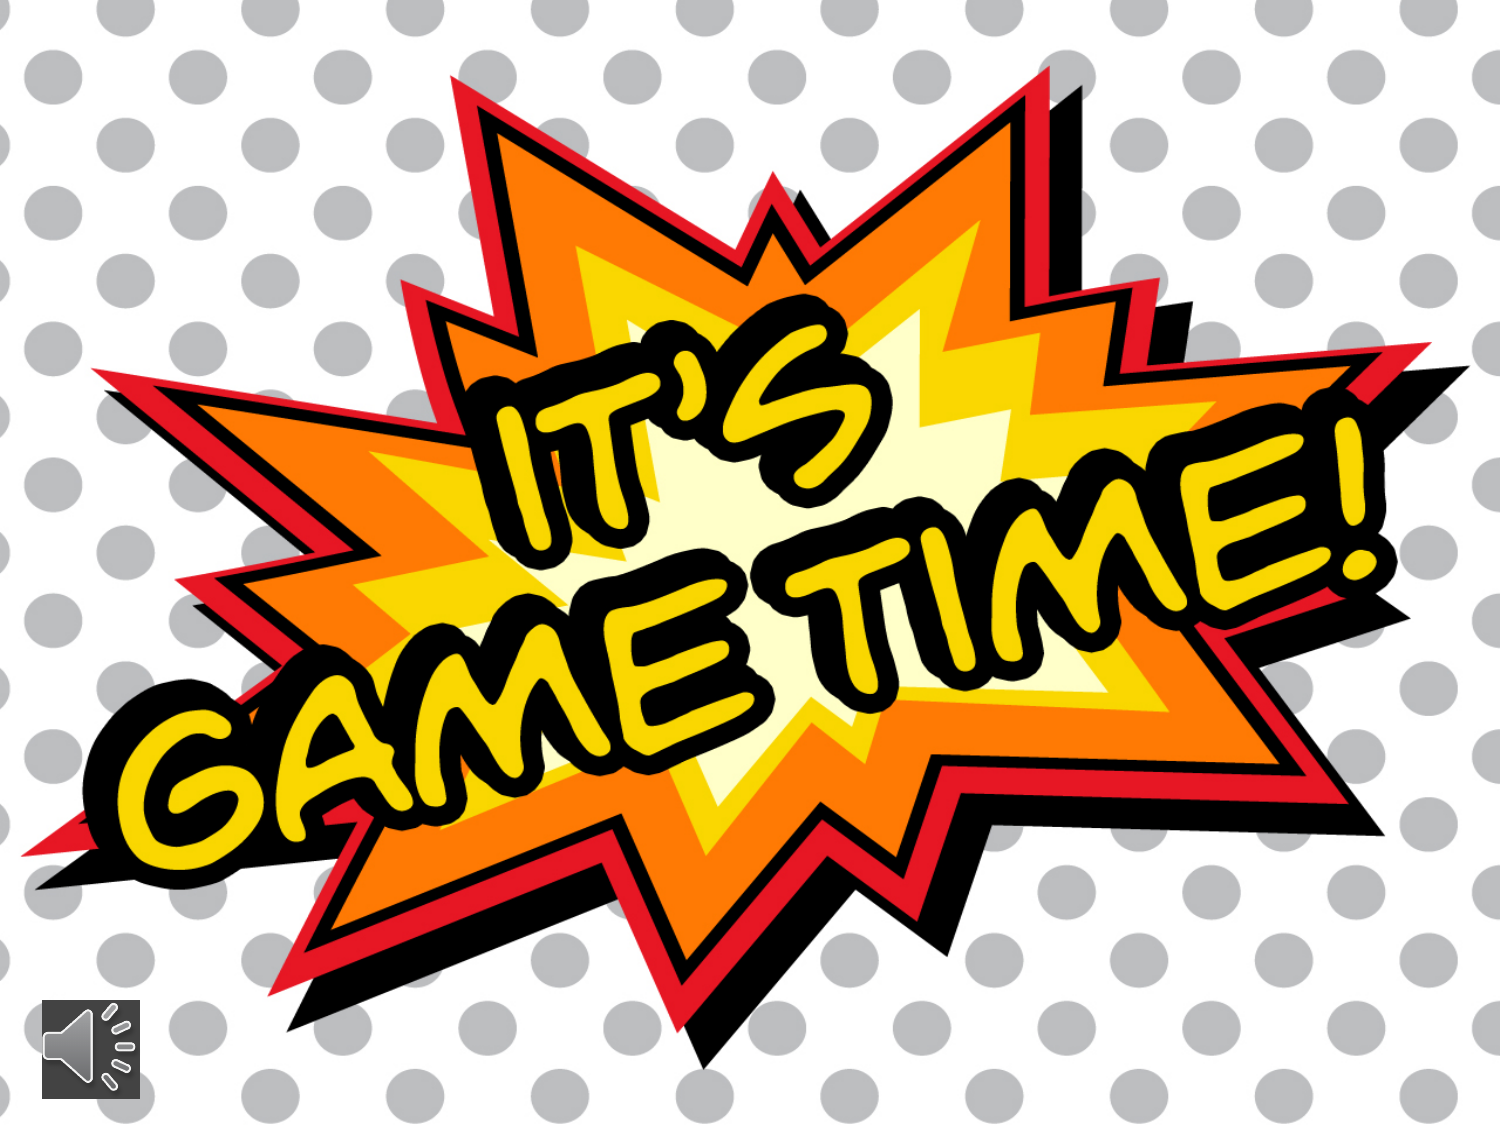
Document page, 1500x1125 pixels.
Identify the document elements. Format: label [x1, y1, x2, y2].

list [0, 0, 1500, 1125]
picture [40, 999, 142, 1101]
